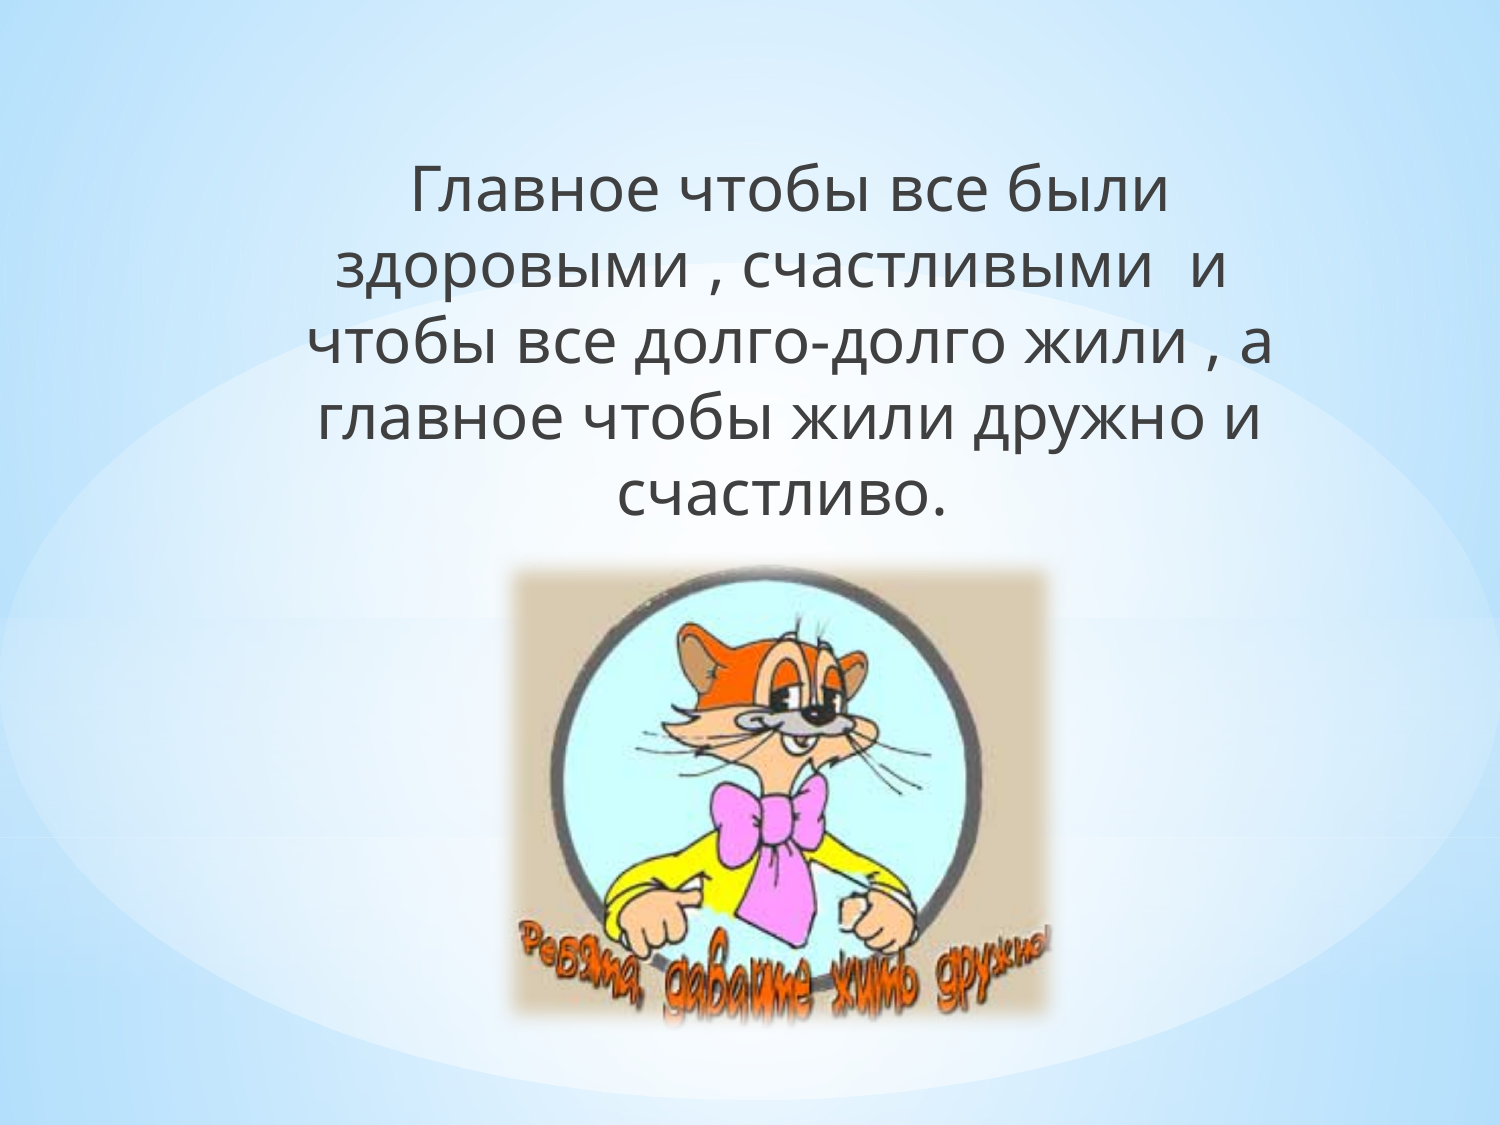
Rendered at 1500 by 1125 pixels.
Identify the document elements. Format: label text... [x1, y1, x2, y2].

picture [491, 550, 1067, 1034]
list Главное чтобы все были здоровыми , счастливыми и чтобы все долго-долго жили , а главное чтобы жили дружно и счастливо. [210, 140, 1364, 539]
